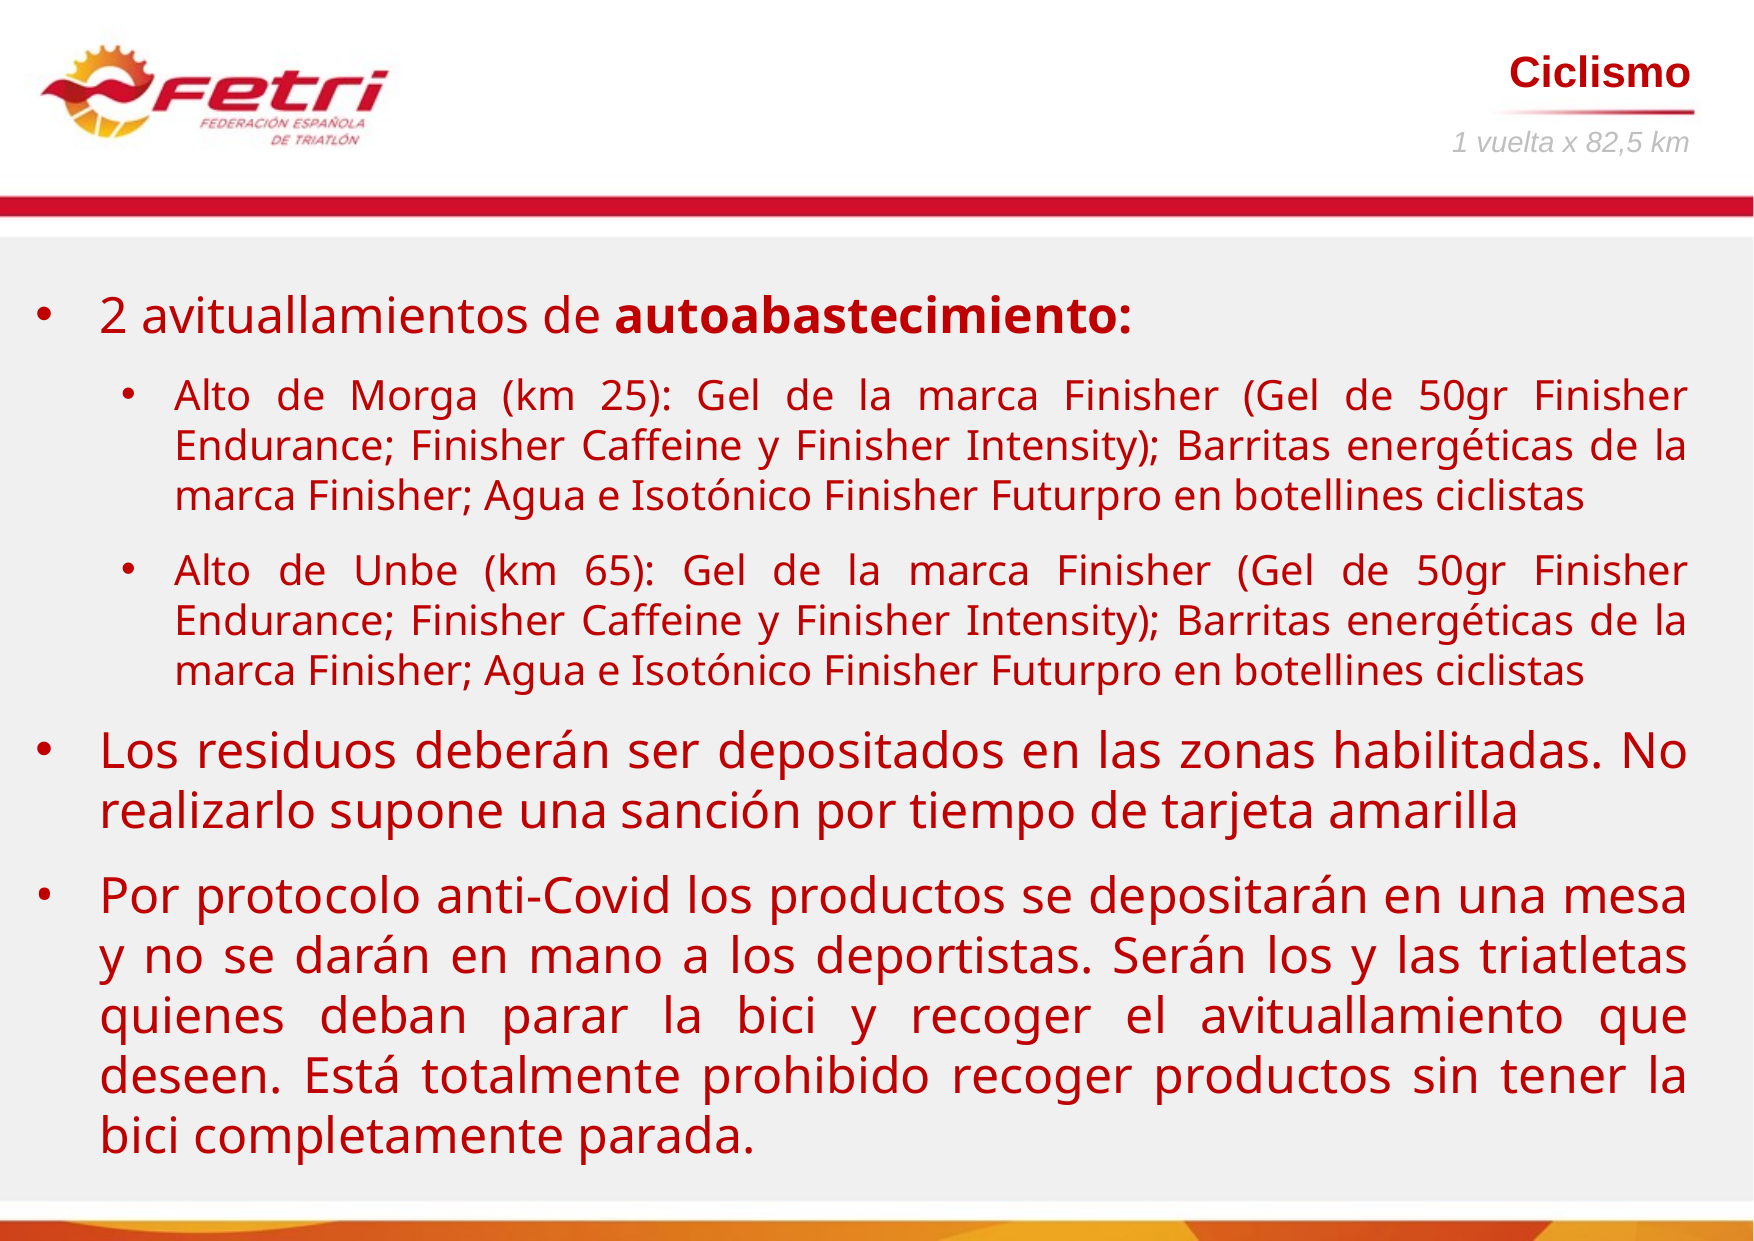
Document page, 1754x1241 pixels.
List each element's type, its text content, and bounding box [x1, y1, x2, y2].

text_box 1 vuelta x 82,5 km [1185, 116, 1706, 167]
text_box Ciclismo [1126, 35, 1707, 104]
list 2 avituallamientos de autoabastecimiento: Alto de Morga (km 25): Gel de la marca Finisher (Gel de 50gr Finisher Endurance; Finisher Caffeine y Finisher Intensity); Barritas energéticas de la marca Finisher; Agua e Isotónico Finisher Futurpro en botellines ciclistas Alto de Unbe (km 65): Gel de la marca Finisher (Gel de 50gr Finisher Endurance; Finisher Caffeine y Finisher Intensity); Barritas energéticas de la marca Finisher; Agua e Isotónico Finisher Futurpro en botellines ciclistas Los residuos deberán ser depositados en las zonas habilitadas. No realizarlo supone una sanción por tiempo de tarjeta amarilla Por protocolo anti-Covid los productos se depositarán en una mesa y no se darán en mano a los deportistas. Serán los y las triatletas quienes deban parar la bici y recoger el avituallamiento que deseen. Está totalmente prohibido recoger productos sin tener la bici completamente parada. [18, 242, 1707, 1205]
picture [0, 0, 1754, 1241]
